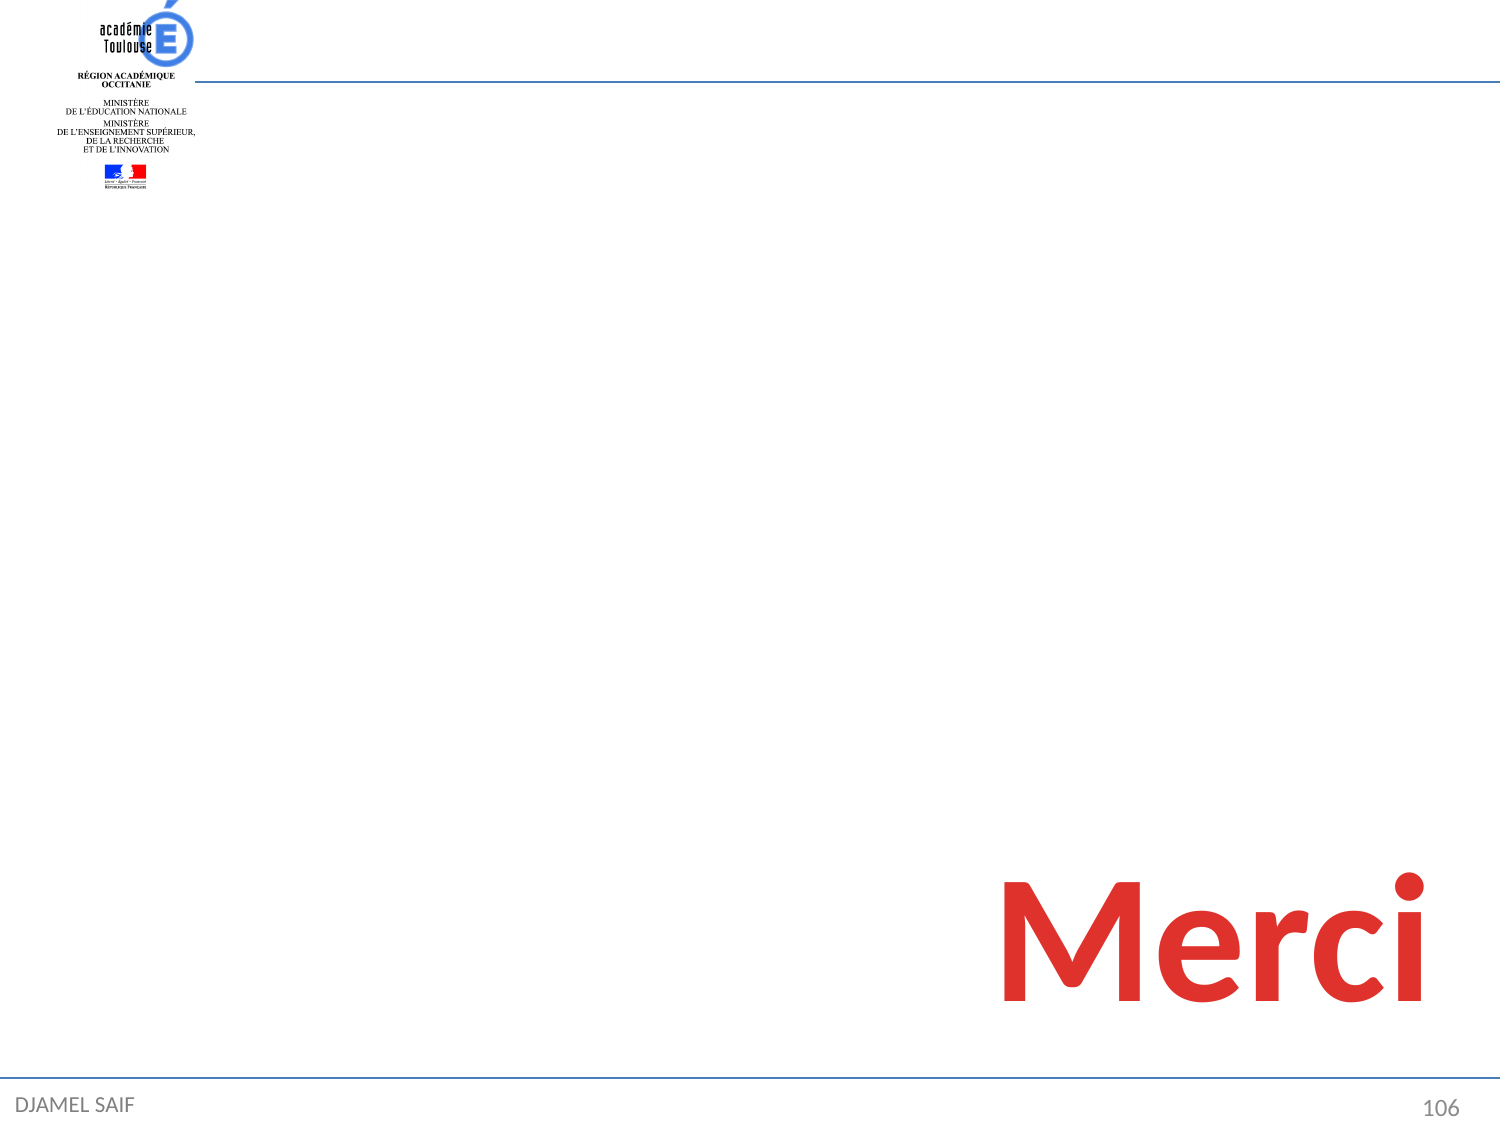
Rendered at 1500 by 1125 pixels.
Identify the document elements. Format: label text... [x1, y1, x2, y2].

text_box Merci [977, 810, 1448, 1046]
picture [57, 0, 195, 189]
